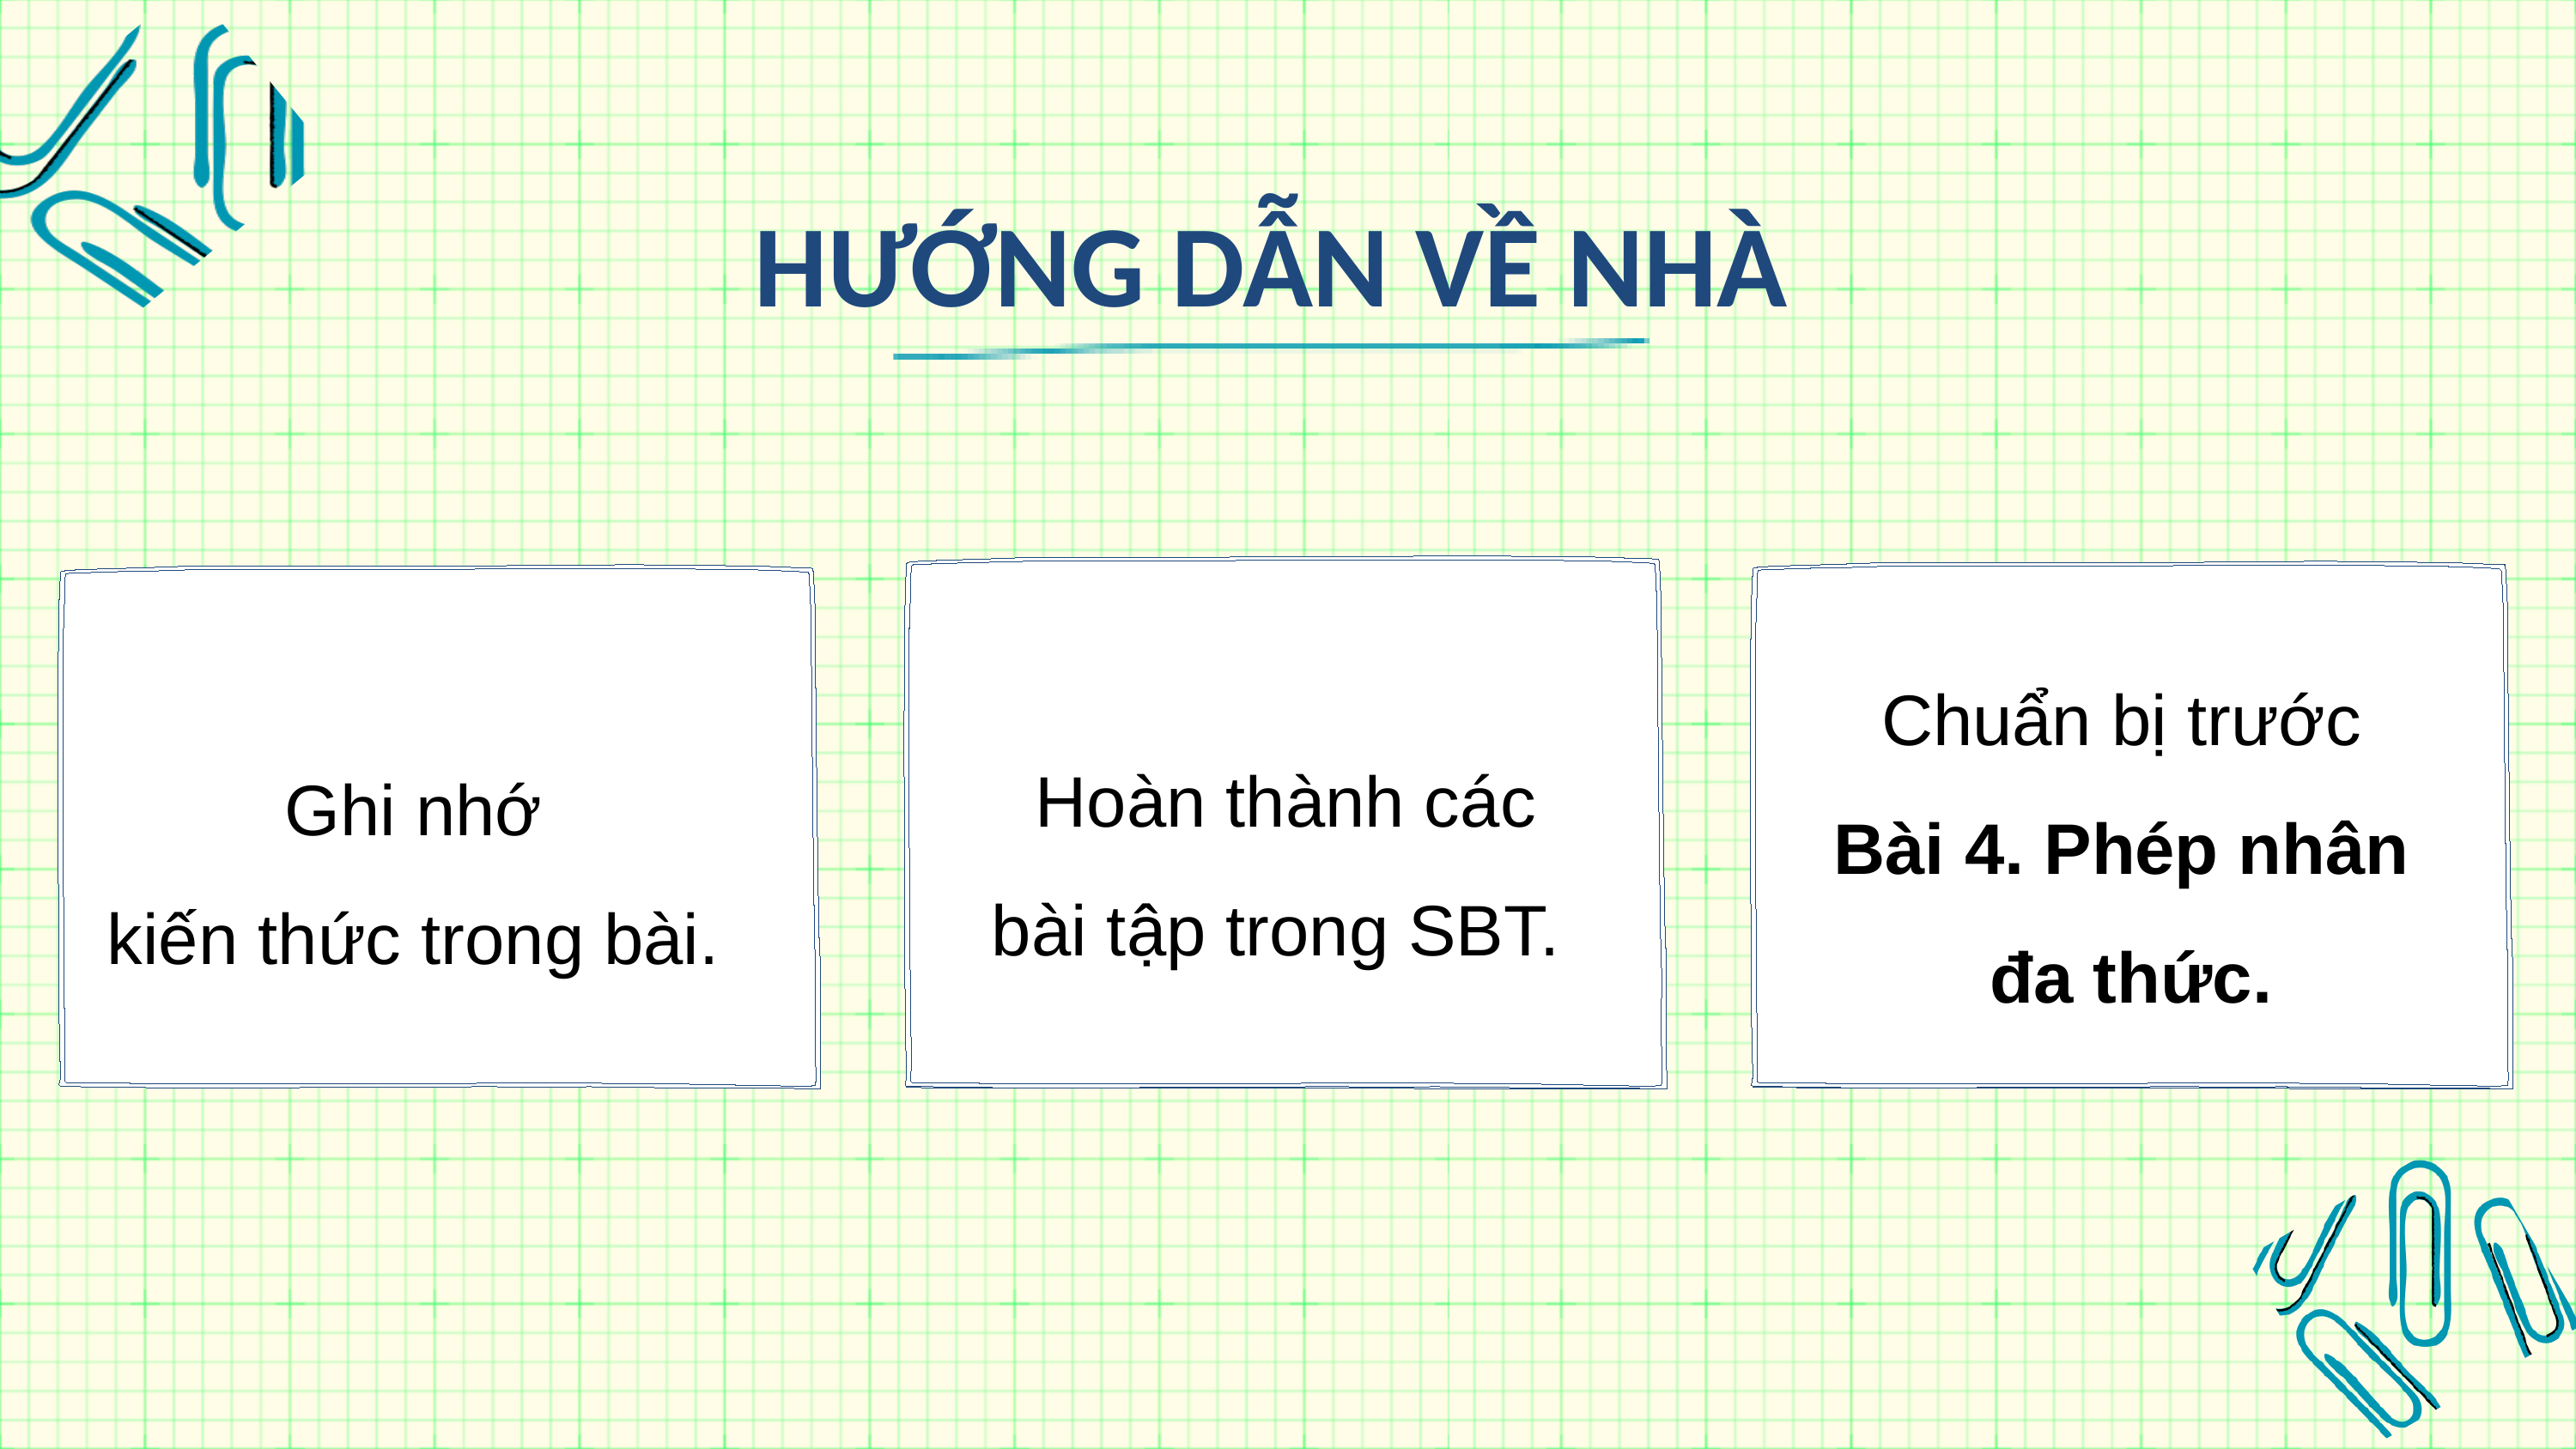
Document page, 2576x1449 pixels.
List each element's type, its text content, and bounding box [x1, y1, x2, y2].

text_box [893, 338, 1650, 360]
text_box [2245, 1129, 2576, 1449]
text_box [902, 555, 1668, 1089]
text_box HƯỚNG DẪN VỀ NHÀ [526, 188, 2018, 330]
text_box [0, 0, 1449, 1449]
text_box [1449, 0, 2576, 1449]
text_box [1749, 561, 2514, 1089]
text_box [0, 0, 331, 358]
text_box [58, 564, 821, 1089]
